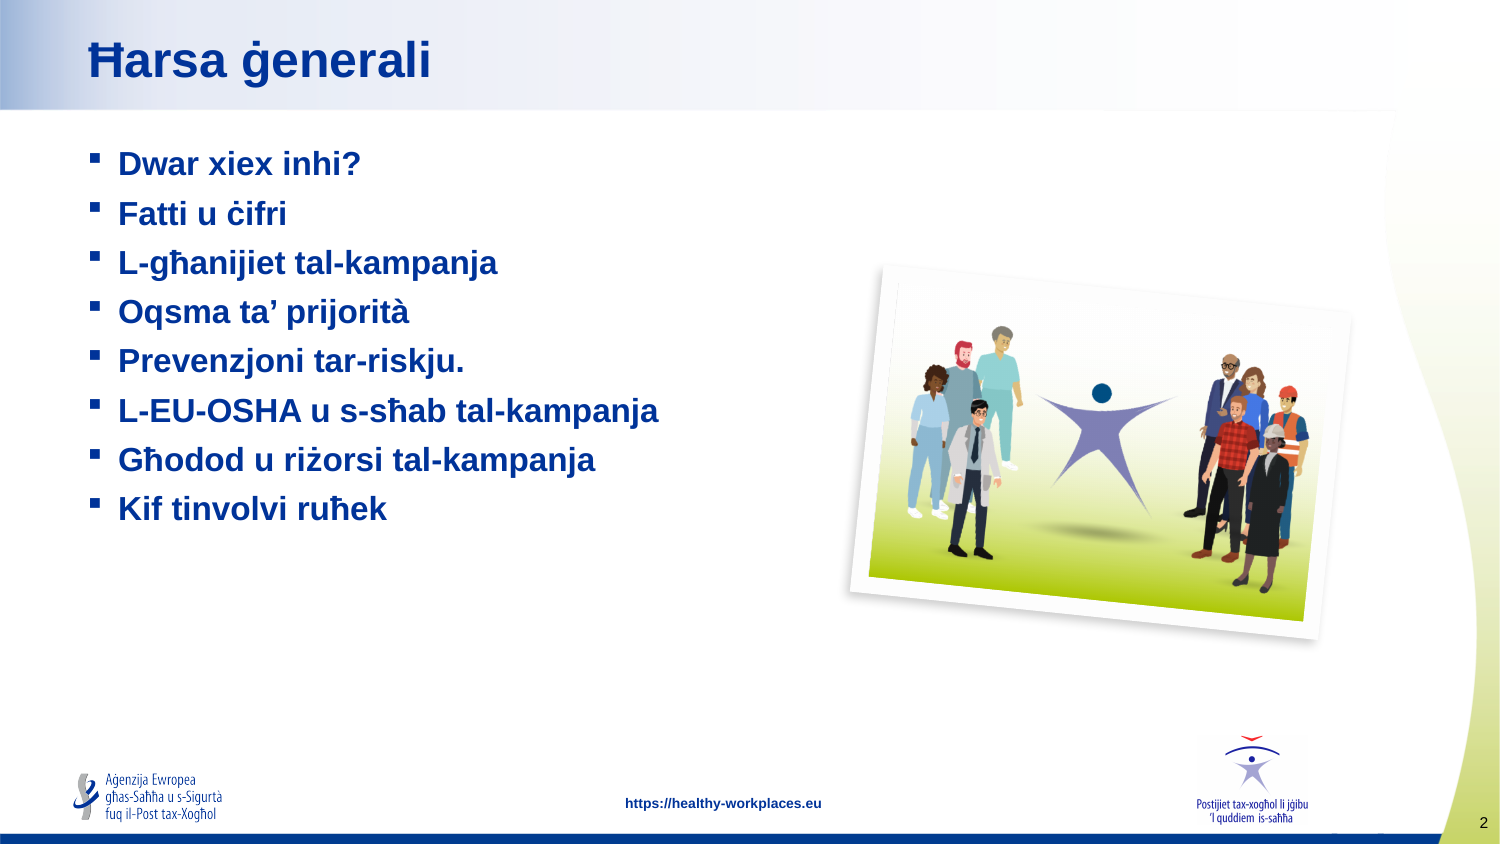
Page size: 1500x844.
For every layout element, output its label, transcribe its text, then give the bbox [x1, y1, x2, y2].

text_box Ħarsa ġenerali [88, 27, 1314, 88]
picture [0, 0, 1500, 844]
list Dwar xiex inhi? Fatti u ċifri L-għanijiet tal-kampanja Oqsma ta’ prijorità Prevenzjoni tar-riskju. L-EU-OSHA u s-sħab tal-kampanja Għodod u riżorsi tal-kampanja Kif tinvolvi ruħek [87, 142, 1024, 617]
